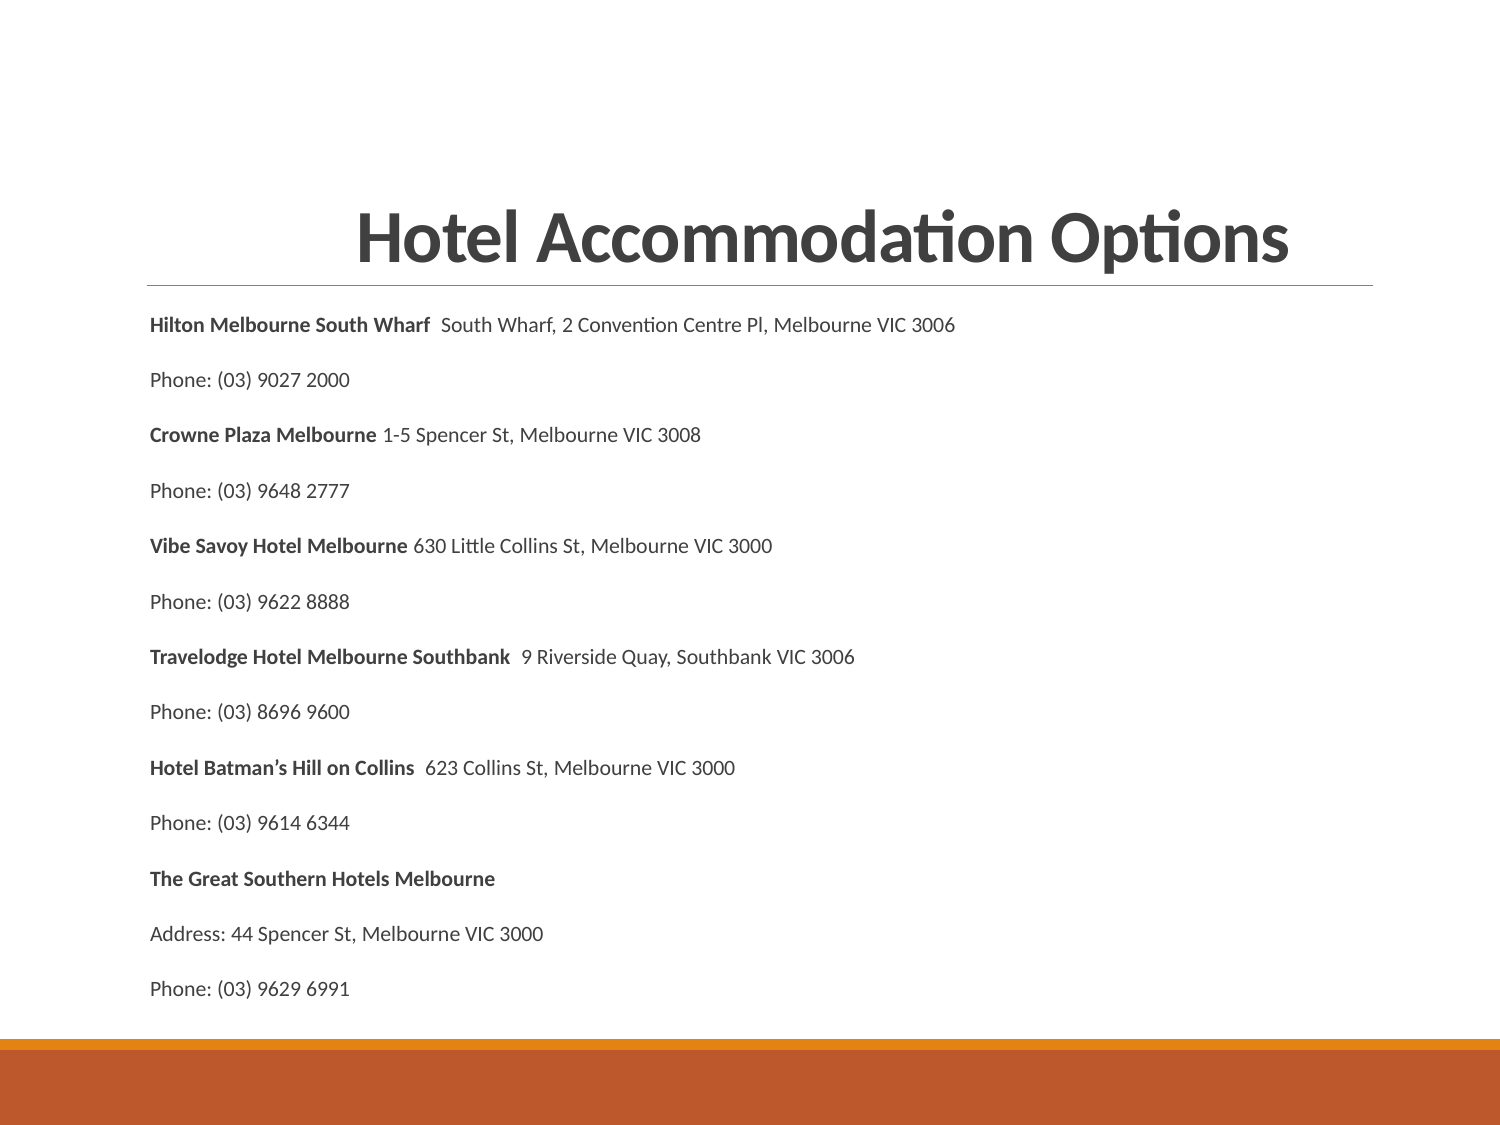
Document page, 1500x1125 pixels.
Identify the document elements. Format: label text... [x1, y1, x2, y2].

list Hilton Melbourne South Wharf South Wharf, 2 Convention Centre Pl, Melbourne VIC 3006 Phone: (03) 9027 2000 Crowne Plaza Melbourne 1-5 Spencer St, Melbourne VIC 3008 Phone: (03) 9648 2777 Vibe Savoy Hotel Melbourne 630 Little Collins St, Melbourne VIC 3000 Phone: (03) 9622 8888 Travelodge Hotel Melbourne Southbank 9 Riverside Quay, Southbank VIC 3006 Phone: (03) 8696 9600 Hotel Batman’s Hill on Collins 623 Collins St, Melbourne VIC 3000 Phone: (03) 9614 6344 The Great Southern Hotels Melbourne Address: 44 Spencer St, Melbourne VIC 3000 Phone: (03) 9629 6991 [135, 302, 1373, 963]
title Hotel Accommodation Options [275, 87, 1373, 285]
